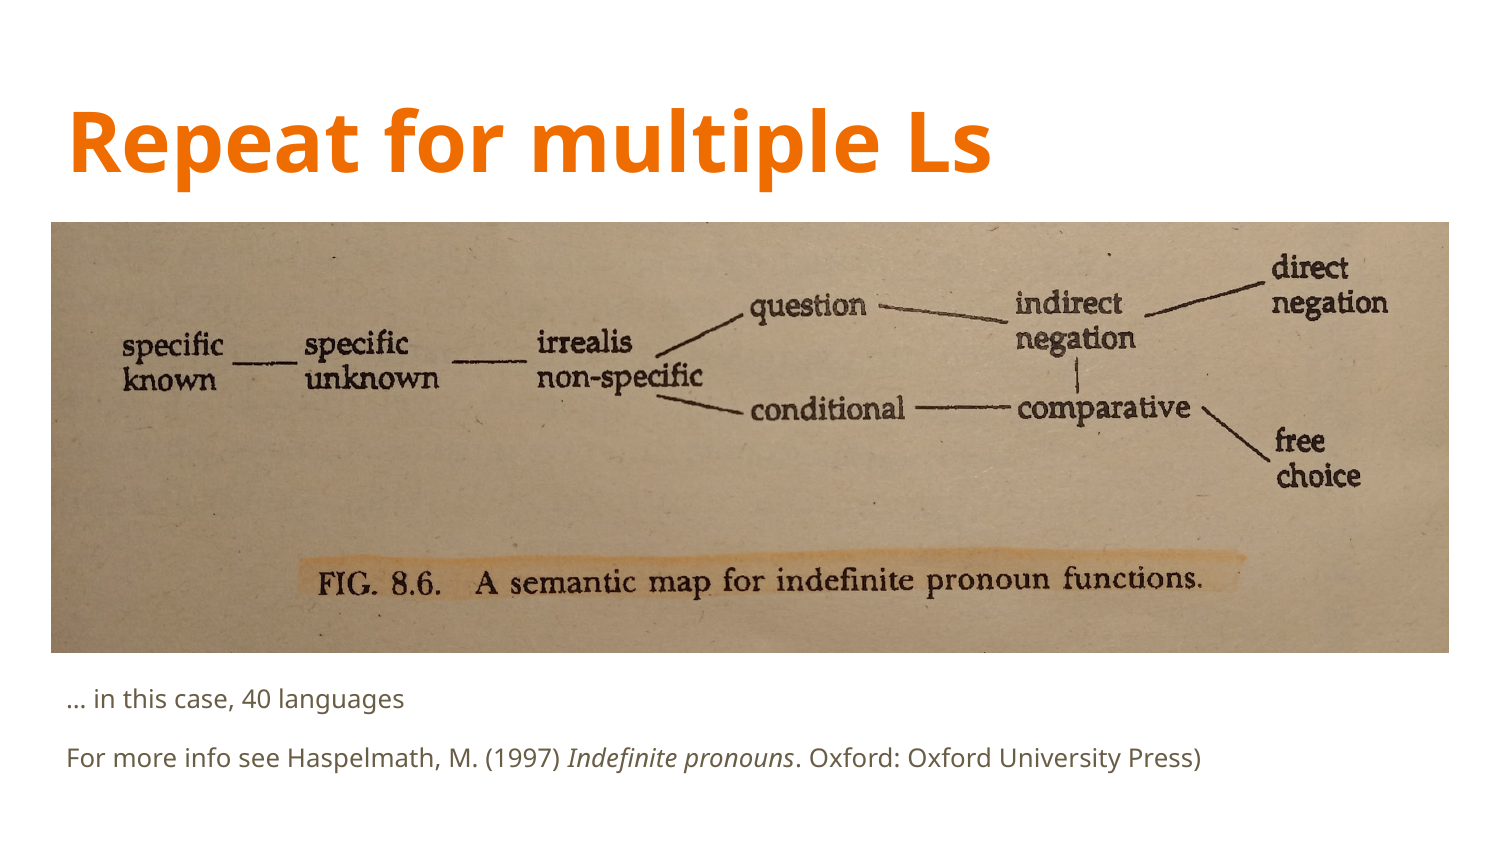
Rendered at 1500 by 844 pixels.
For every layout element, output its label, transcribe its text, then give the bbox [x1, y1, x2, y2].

list … in this case, 40 languages For more info see Haspelmath, M. (1997) Indefinite pronouns. Oxford: Oxford University Press) [51, 663, 1449, 788]
title Repeat for multiple Ls [51, 72, 1449, 189]
picture [50, 222, 1450, 653]
